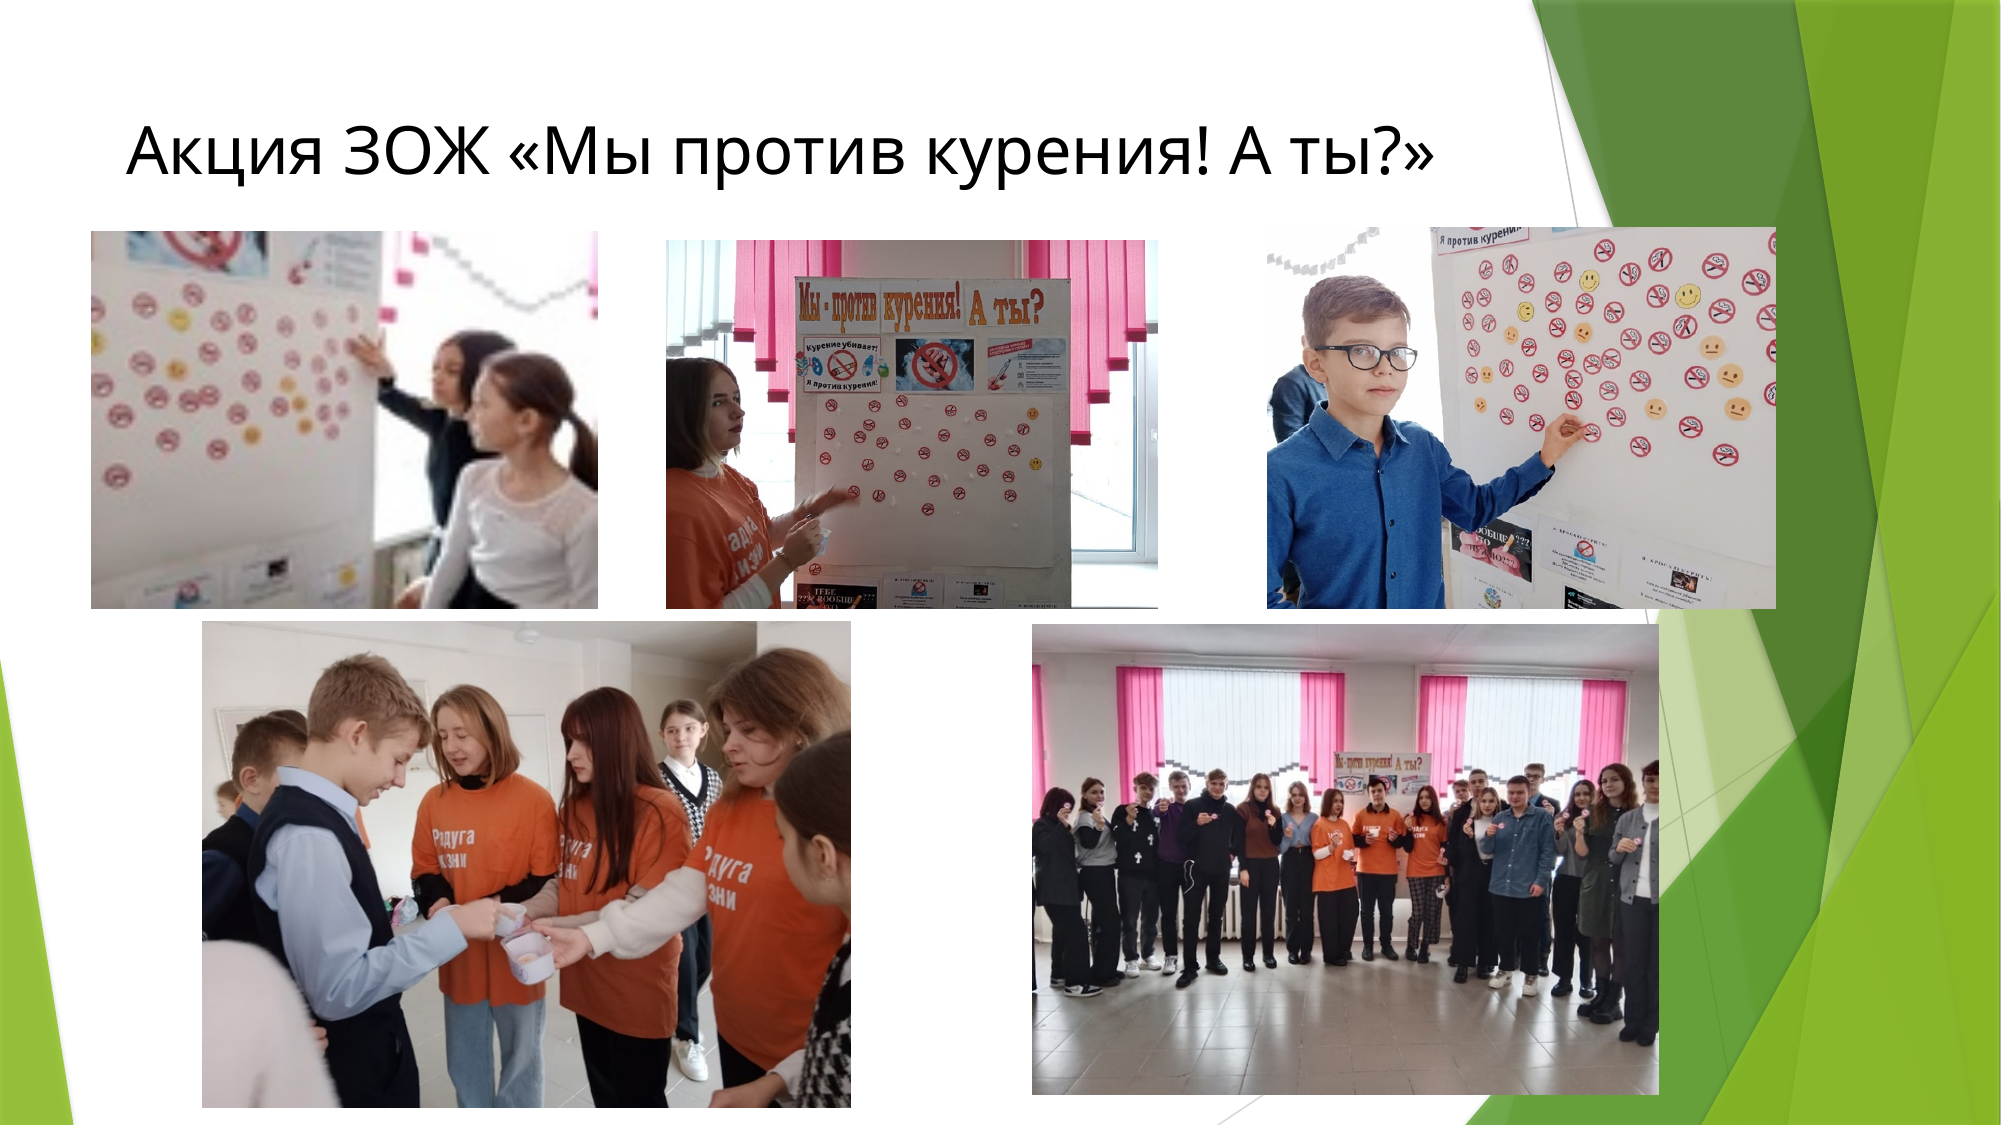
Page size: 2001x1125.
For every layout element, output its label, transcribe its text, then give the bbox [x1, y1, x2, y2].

picture [202, 621, 852, 1108]
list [666, 239, 1158, 610]
picture [1266, 226, 1776, 610]
title Акция ЗОЖ «Мы против курения! А ты?» [111, 99, 1522, 317]
picture [91, 230, 598, 610]
picture [1031, 624, 1660, 1095]
